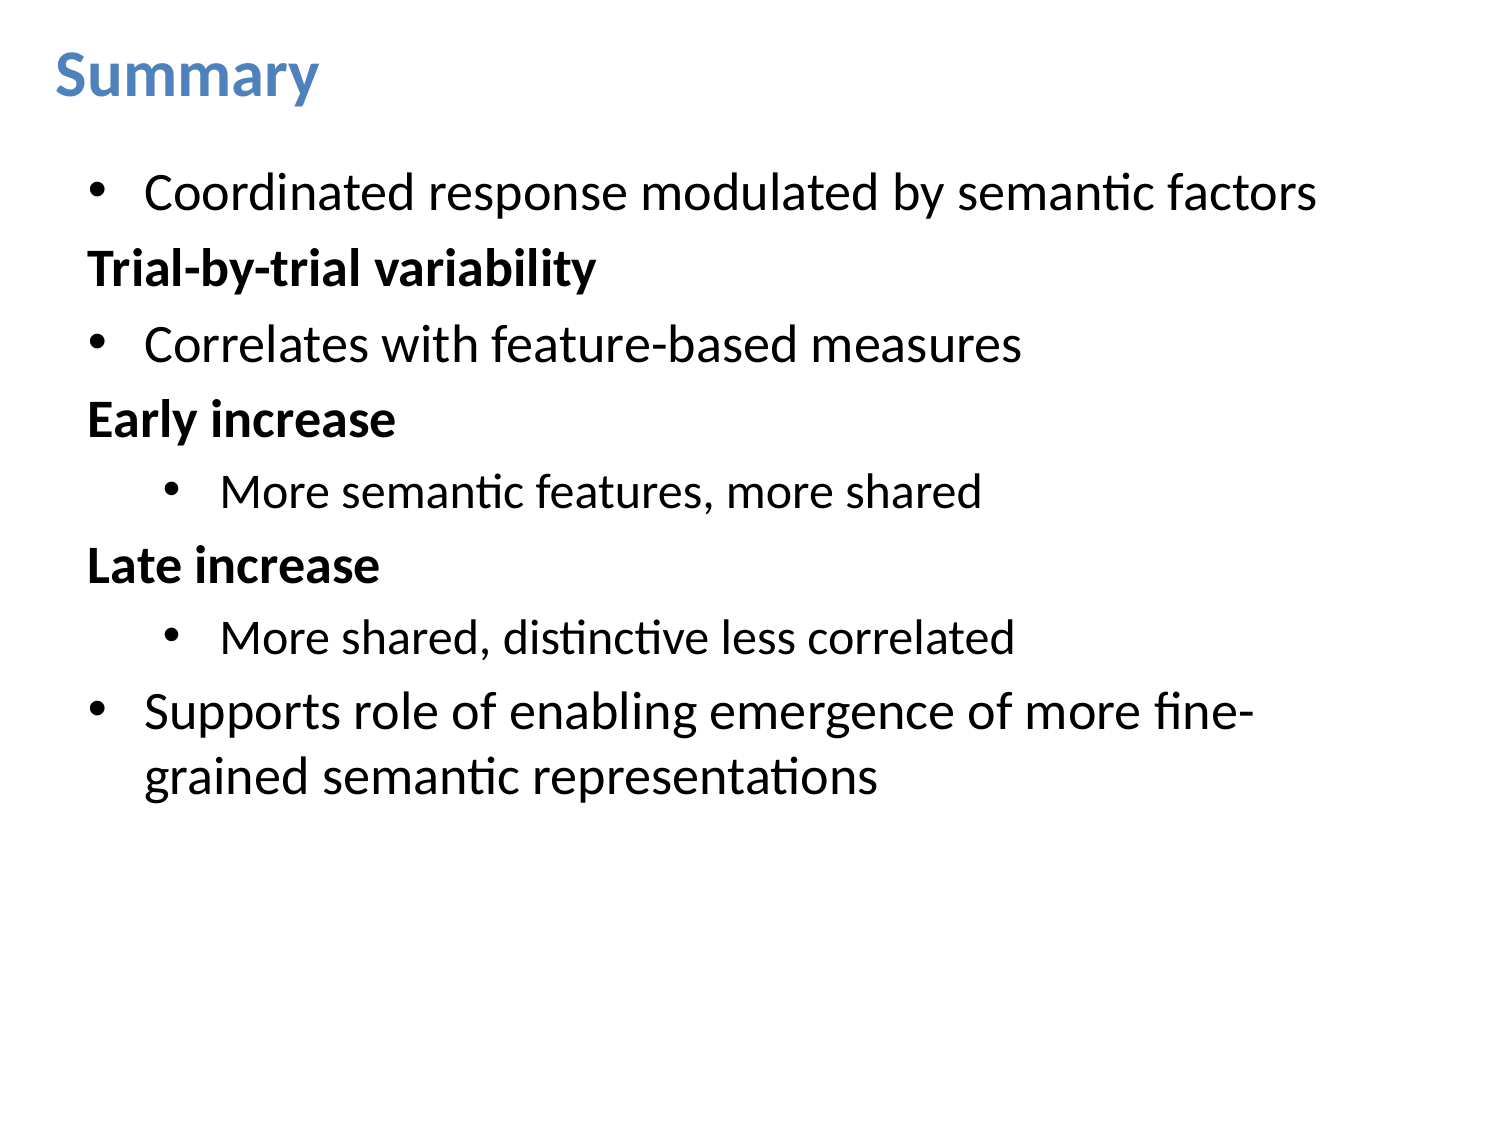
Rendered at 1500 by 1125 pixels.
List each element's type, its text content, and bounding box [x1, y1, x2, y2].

text_box Coordinated response modulated by semantic factors Trial-by-trial variability Correlates with feature-based measures Early increase More semantic features, more shared Late increase More shared, distinctive less correlated Supports role of enabling emergence of more fine-grained semantic representations [73, 148, 1424, 1059]
text_box Summary [41, 22, 1368, 129]
